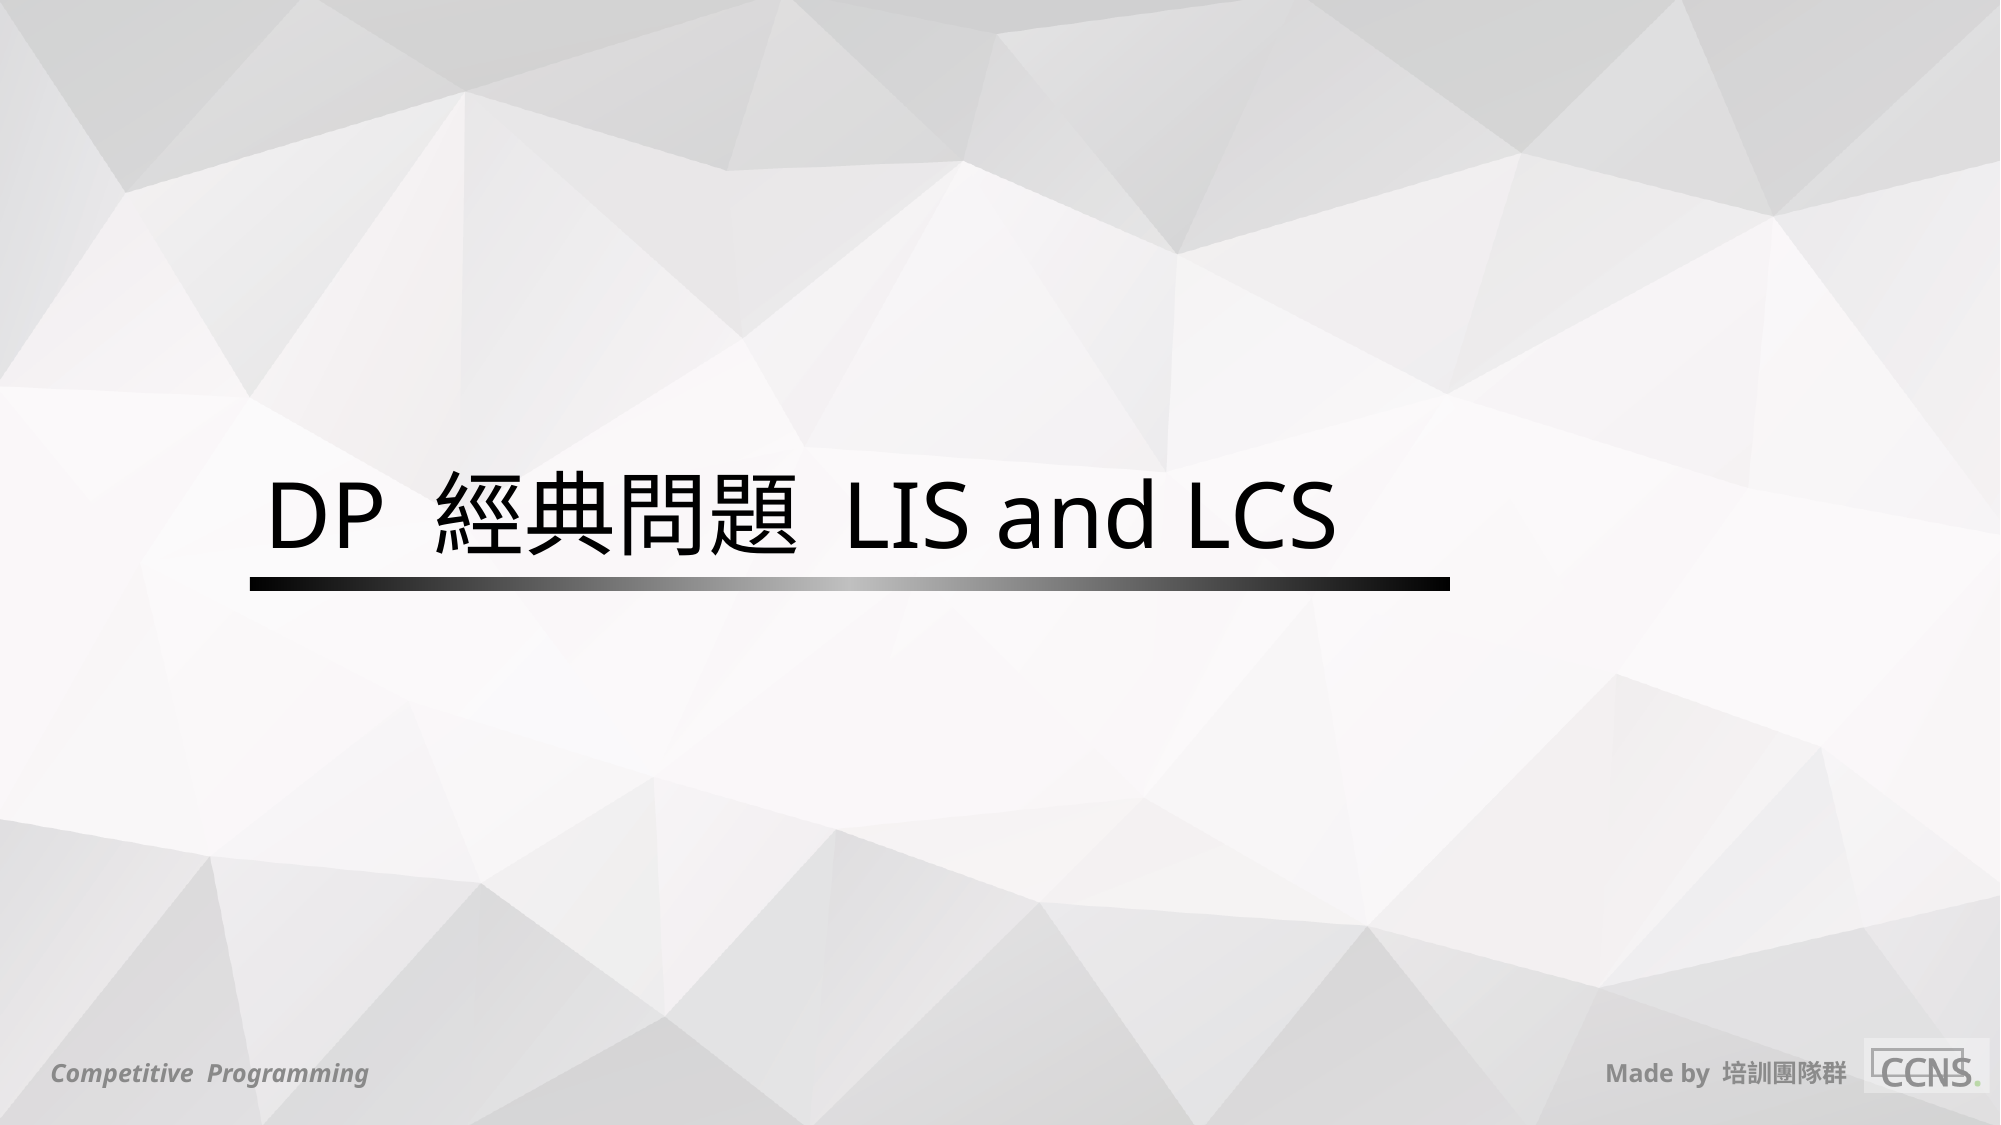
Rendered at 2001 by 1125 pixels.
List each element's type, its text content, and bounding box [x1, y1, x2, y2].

title DP 經典問題 LIS and LCS [249, 184, 1750, 576]
picture [0, 0, 2000, 1125]
